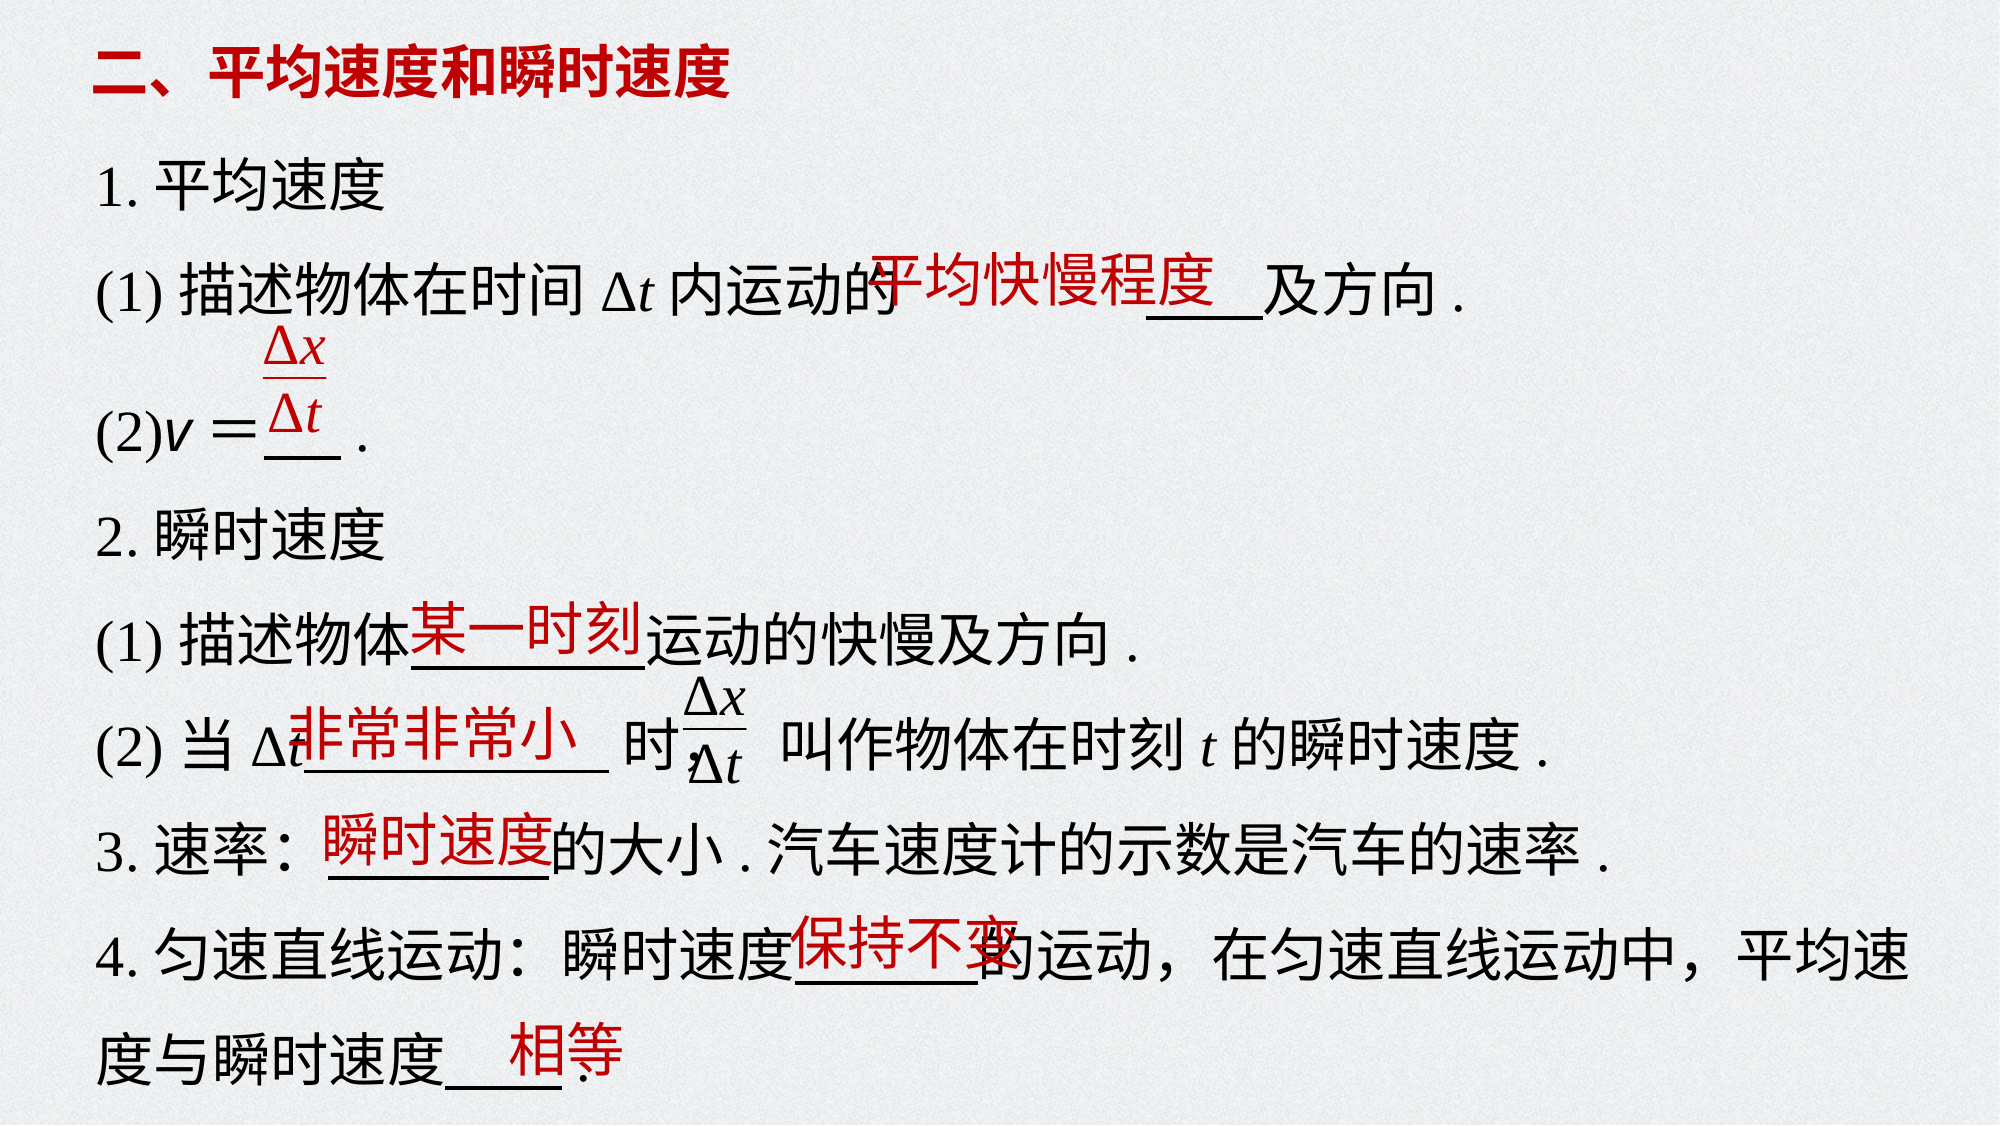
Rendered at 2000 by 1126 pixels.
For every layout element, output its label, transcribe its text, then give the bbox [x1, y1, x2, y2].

text_box 相等 [493, 1005, 640, 1090]
text_box 保持不变 [774, 898, 1038, 984]
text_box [682, 648, 780, 823]
text_box 1.平均速度 (1)描述物体在时间Δt内运动的 及方向. (2)v＝ . 2.瞬时速度 (1)描述物体 运动的快慢及方向. (2)当Δt 时， 叫作物体在时刻t的瞬时速度. 3.速率： 的大小.汽车速度计的示数是汽车的速率. 4.匀速直线运动：瞬时速度 的运动，在匀速直线运动中，平均速度与瞬时速度 . [75, 103, 1931, 1103]
text_box 平均快慢程度 [851, 236, 1231, 321]
text_box 瞬时速度 [306, 795, 570, 881]
text_box 某一时刻 [394, 584, 658, 670]
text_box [262, 297, 346, 471]
text_box 非常非常小 [271, 689, 593, 775]
text_box 二、平均速度和瞬时速度 [75, 27, 751, 116]
